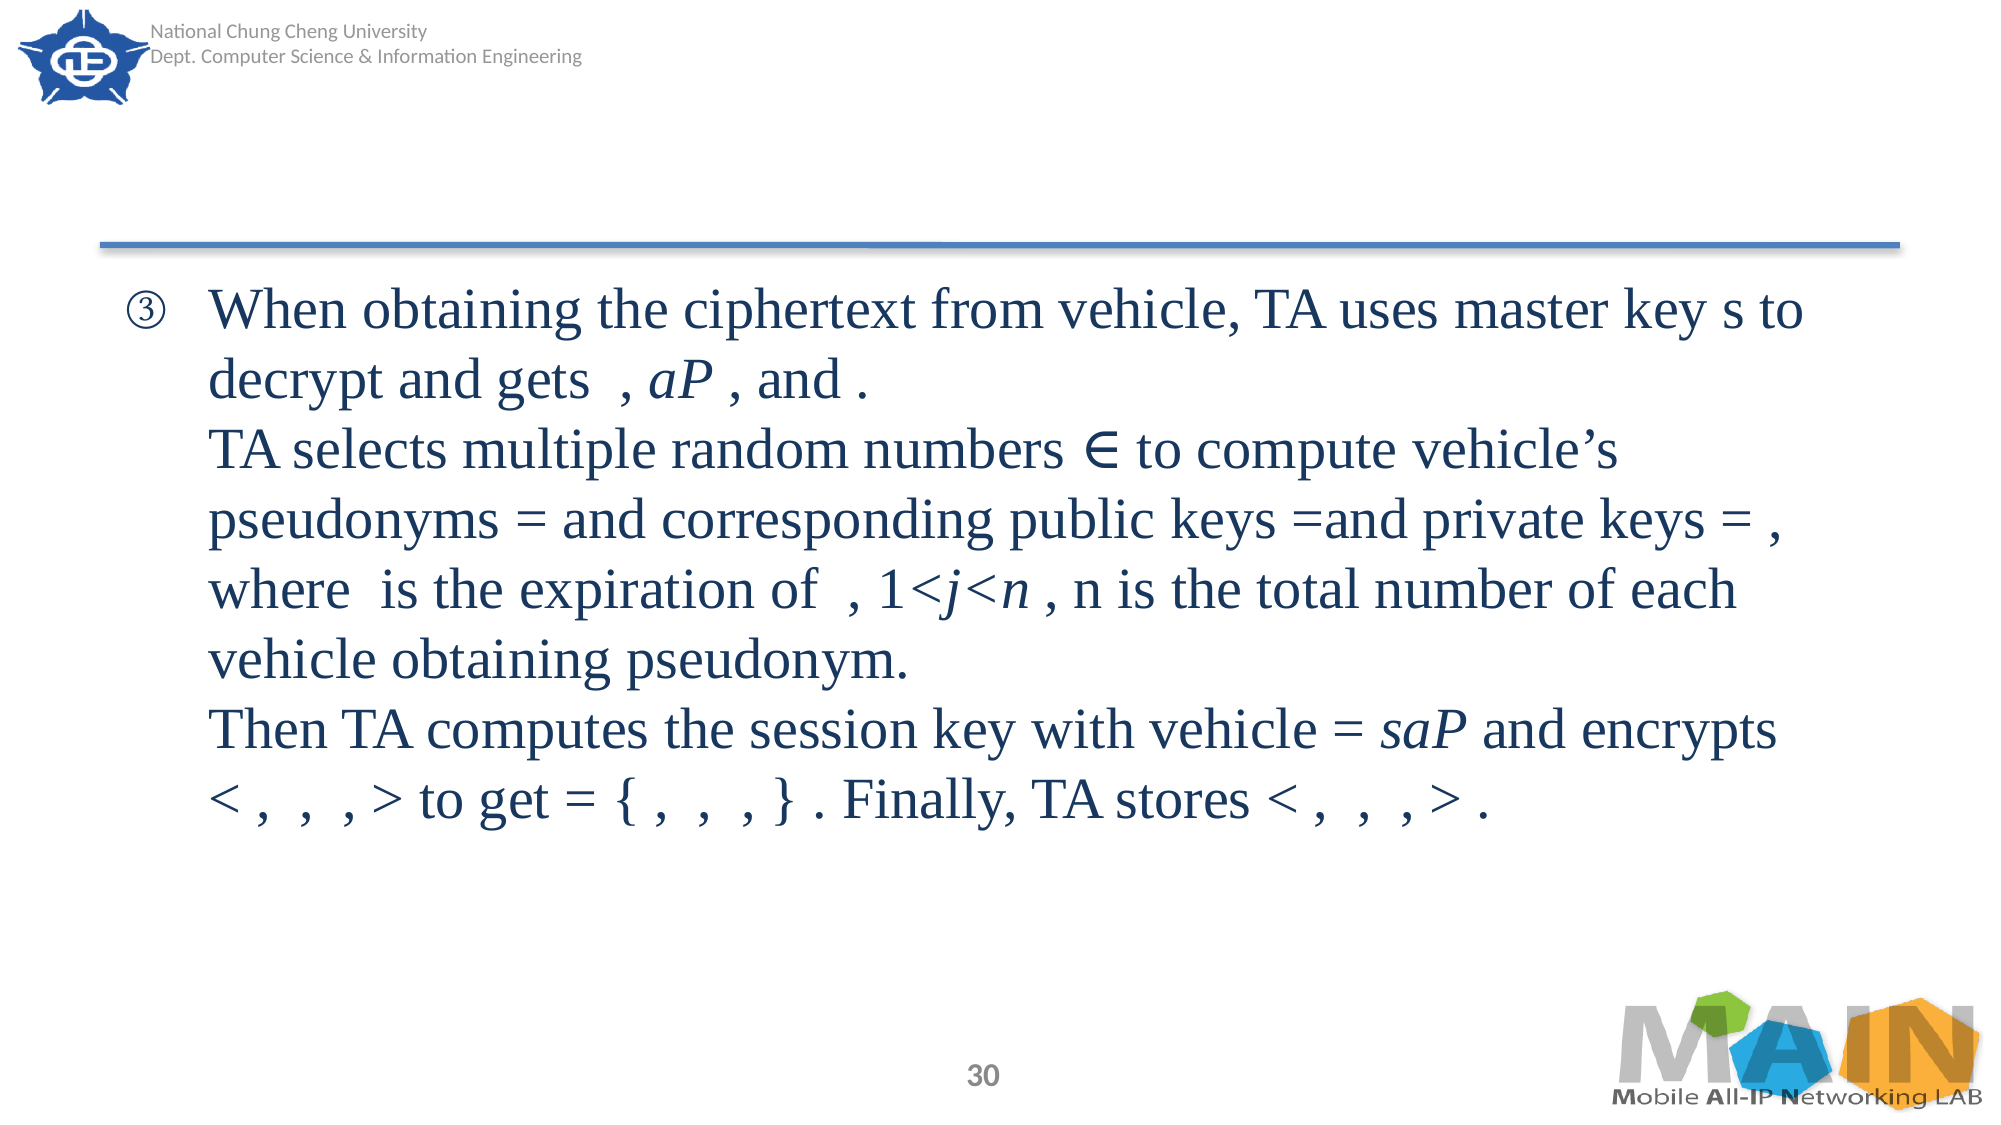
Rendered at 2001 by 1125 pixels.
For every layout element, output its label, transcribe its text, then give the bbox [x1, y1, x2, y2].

picture [0, 0, 168, 113]
slide_number 30 [750, 1042, 1217, 1103]
picture [1400, 987, 1984, 1113]
